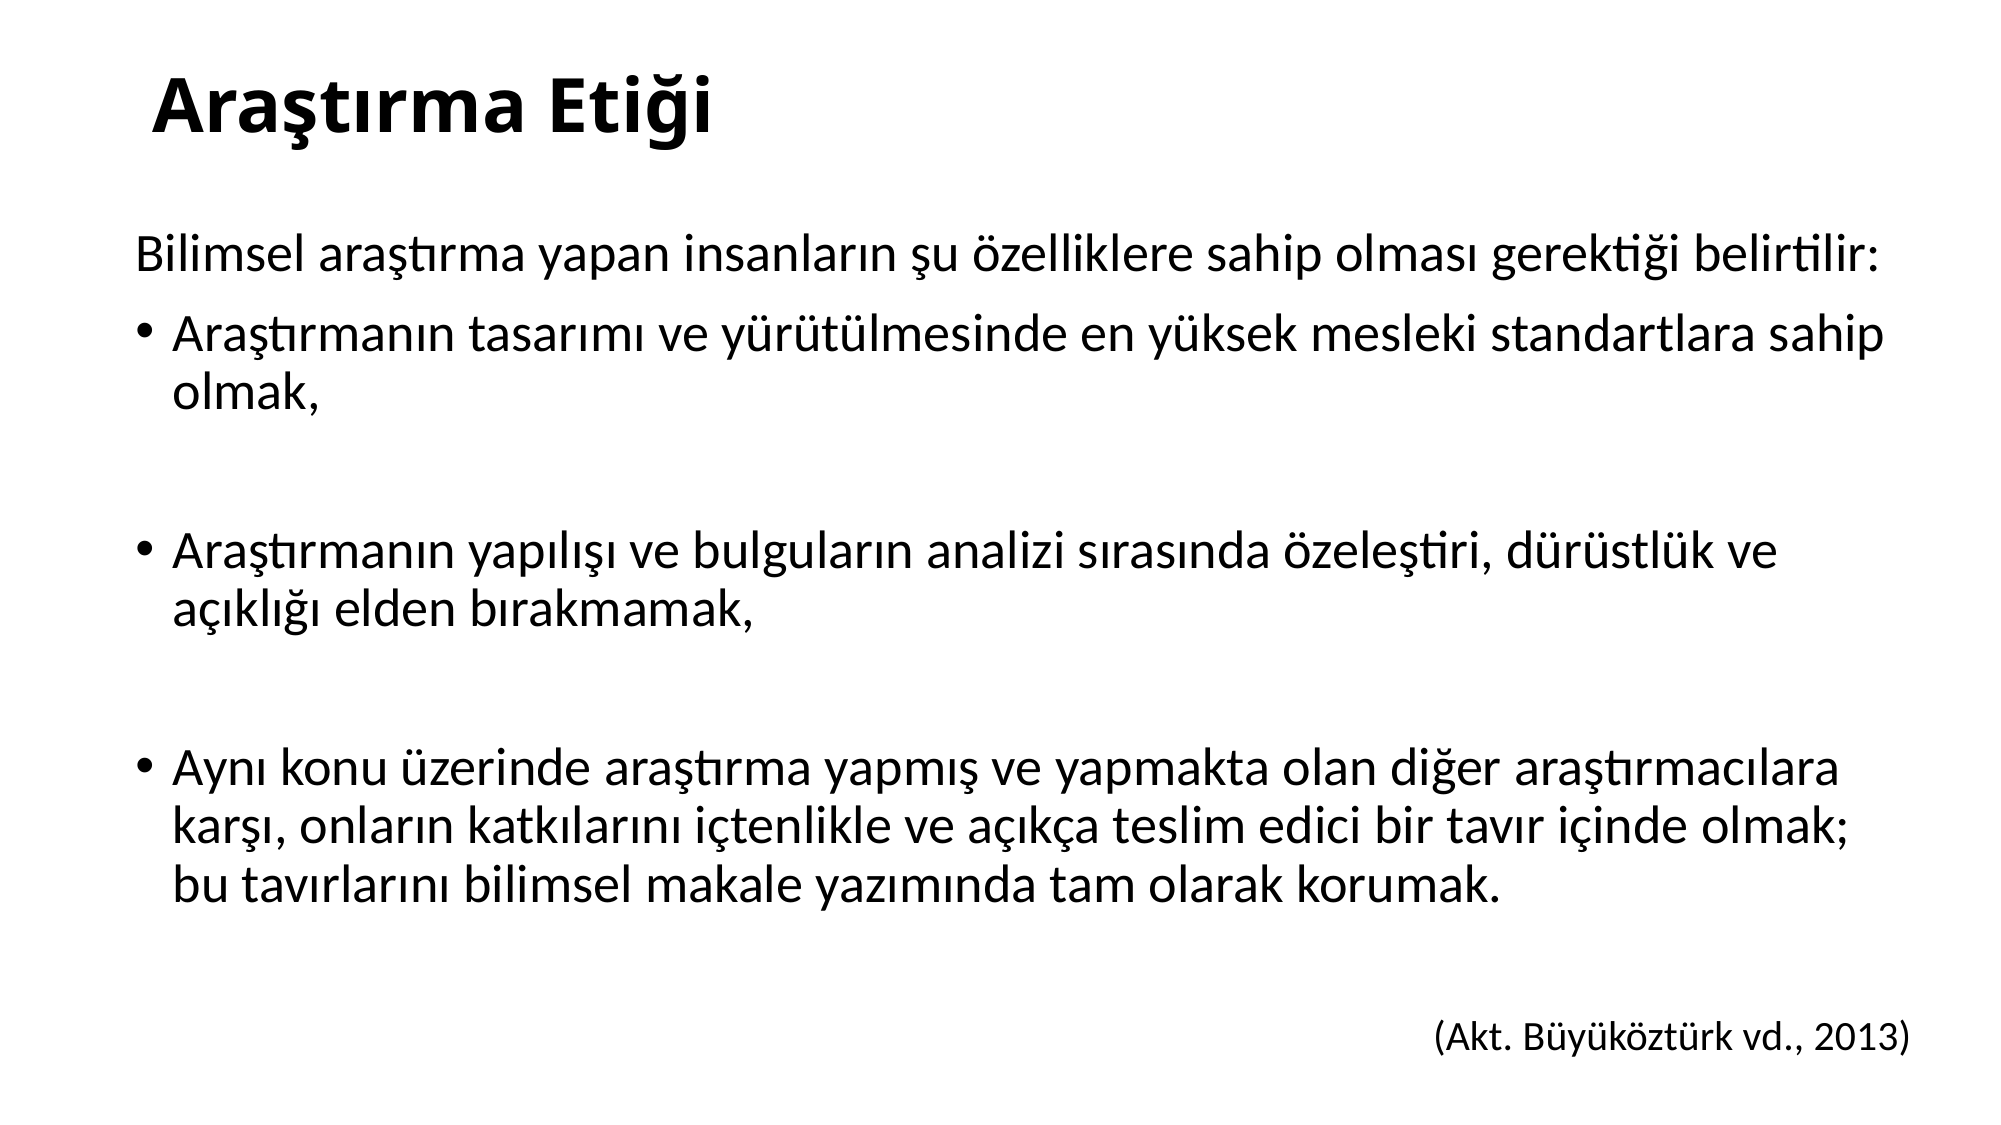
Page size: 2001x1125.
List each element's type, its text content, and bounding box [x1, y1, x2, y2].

list Bilimsel araştırma yapan insanların şu özelliklere sahip olması gerektiği belirtilir: Araştırmanın tasarımı ve yürütülmesinde en yüksek mesleki standartlara sahip olmak, Araştırmanın yapılışı ve bulguların analizi sırasında özeleştiri, dürüstlük ve açıklığı elden bırakmamak, Aynı konu üzerinde araştırma yapmış ve yapmakta olan diğer araştırmacılara karşı, onların katkılarını içtenlikle ve açıkça teslim edici bir tavır içinde olmak; bu tavırlarını bilimsel makale yazımında tam olarak korumak. (Akt. Büyüköztürk vd., 2013) [120, 217, 1927, 1021]
title Araştırma Etiği [137, 0, 1863, 217]
